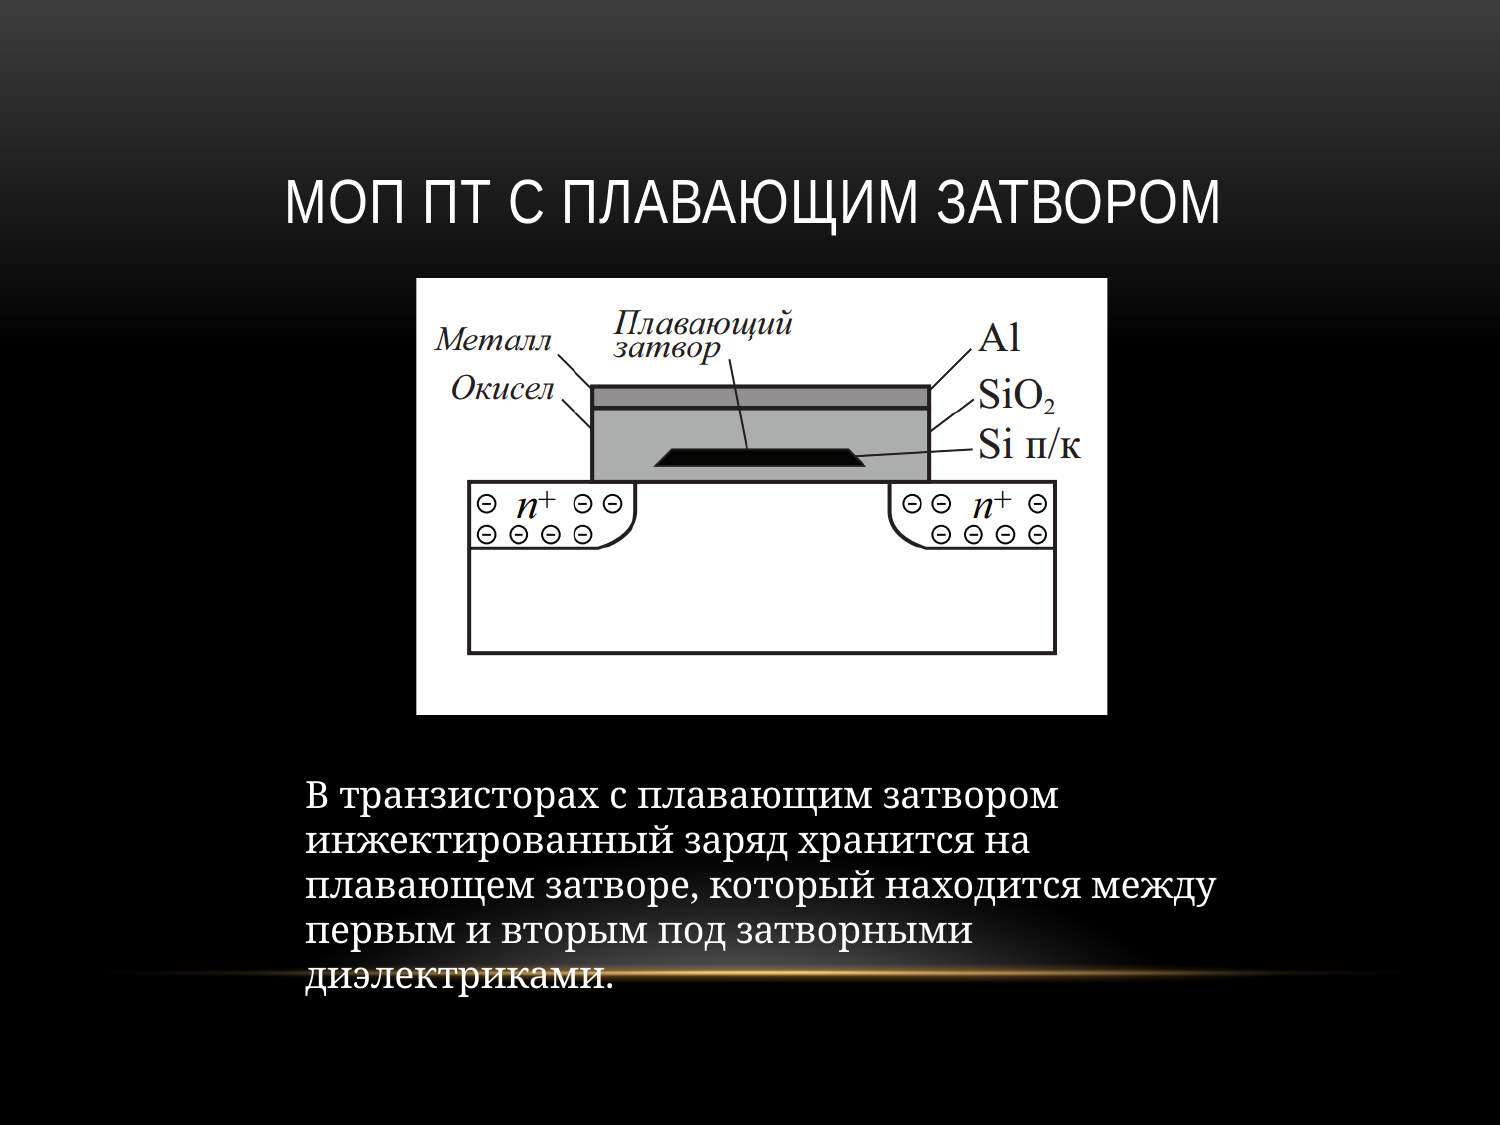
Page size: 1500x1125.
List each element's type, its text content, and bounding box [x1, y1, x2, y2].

picture [0, 0, 1500, 1125]
text_box В транзисторах с плавающим затвором инжектированный заряд хранится на плавающем затворе, который находится между первым и вторым под затворными диэлектриками. [290, 763, 1236, 1003]
title МОП ПТ с плавающим затвором [64, 54, 1444, 244]
